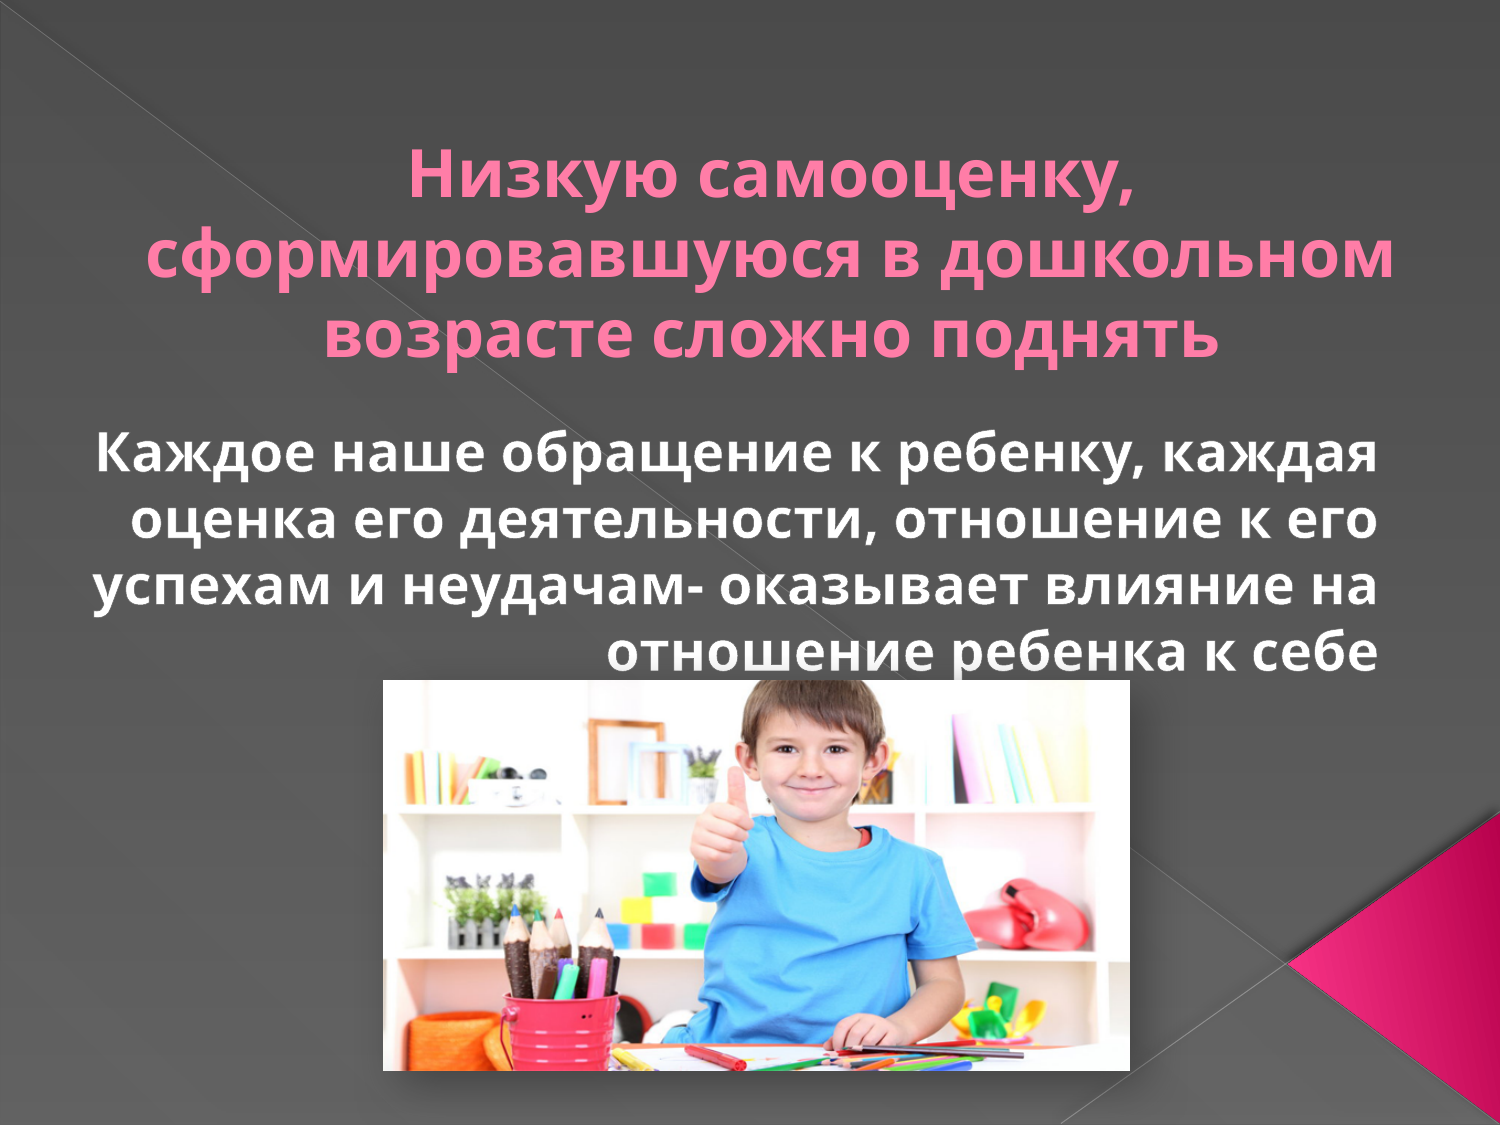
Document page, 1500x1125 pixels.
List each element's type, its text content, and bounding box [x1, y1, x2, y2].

picture [383, 680, 1130, 1071]
title Низкую самооценку, сформировавшуюся в дошкольном возрасте сложно поднять [41, 137, 1423, 379]
subtitle Каждое наше обращение к ребенку, каждая оценка его деятельности, отношение к его успехам и неудачам- оказывает влияние на отношение ребенка к себе [76, 408, 1400, 697]
